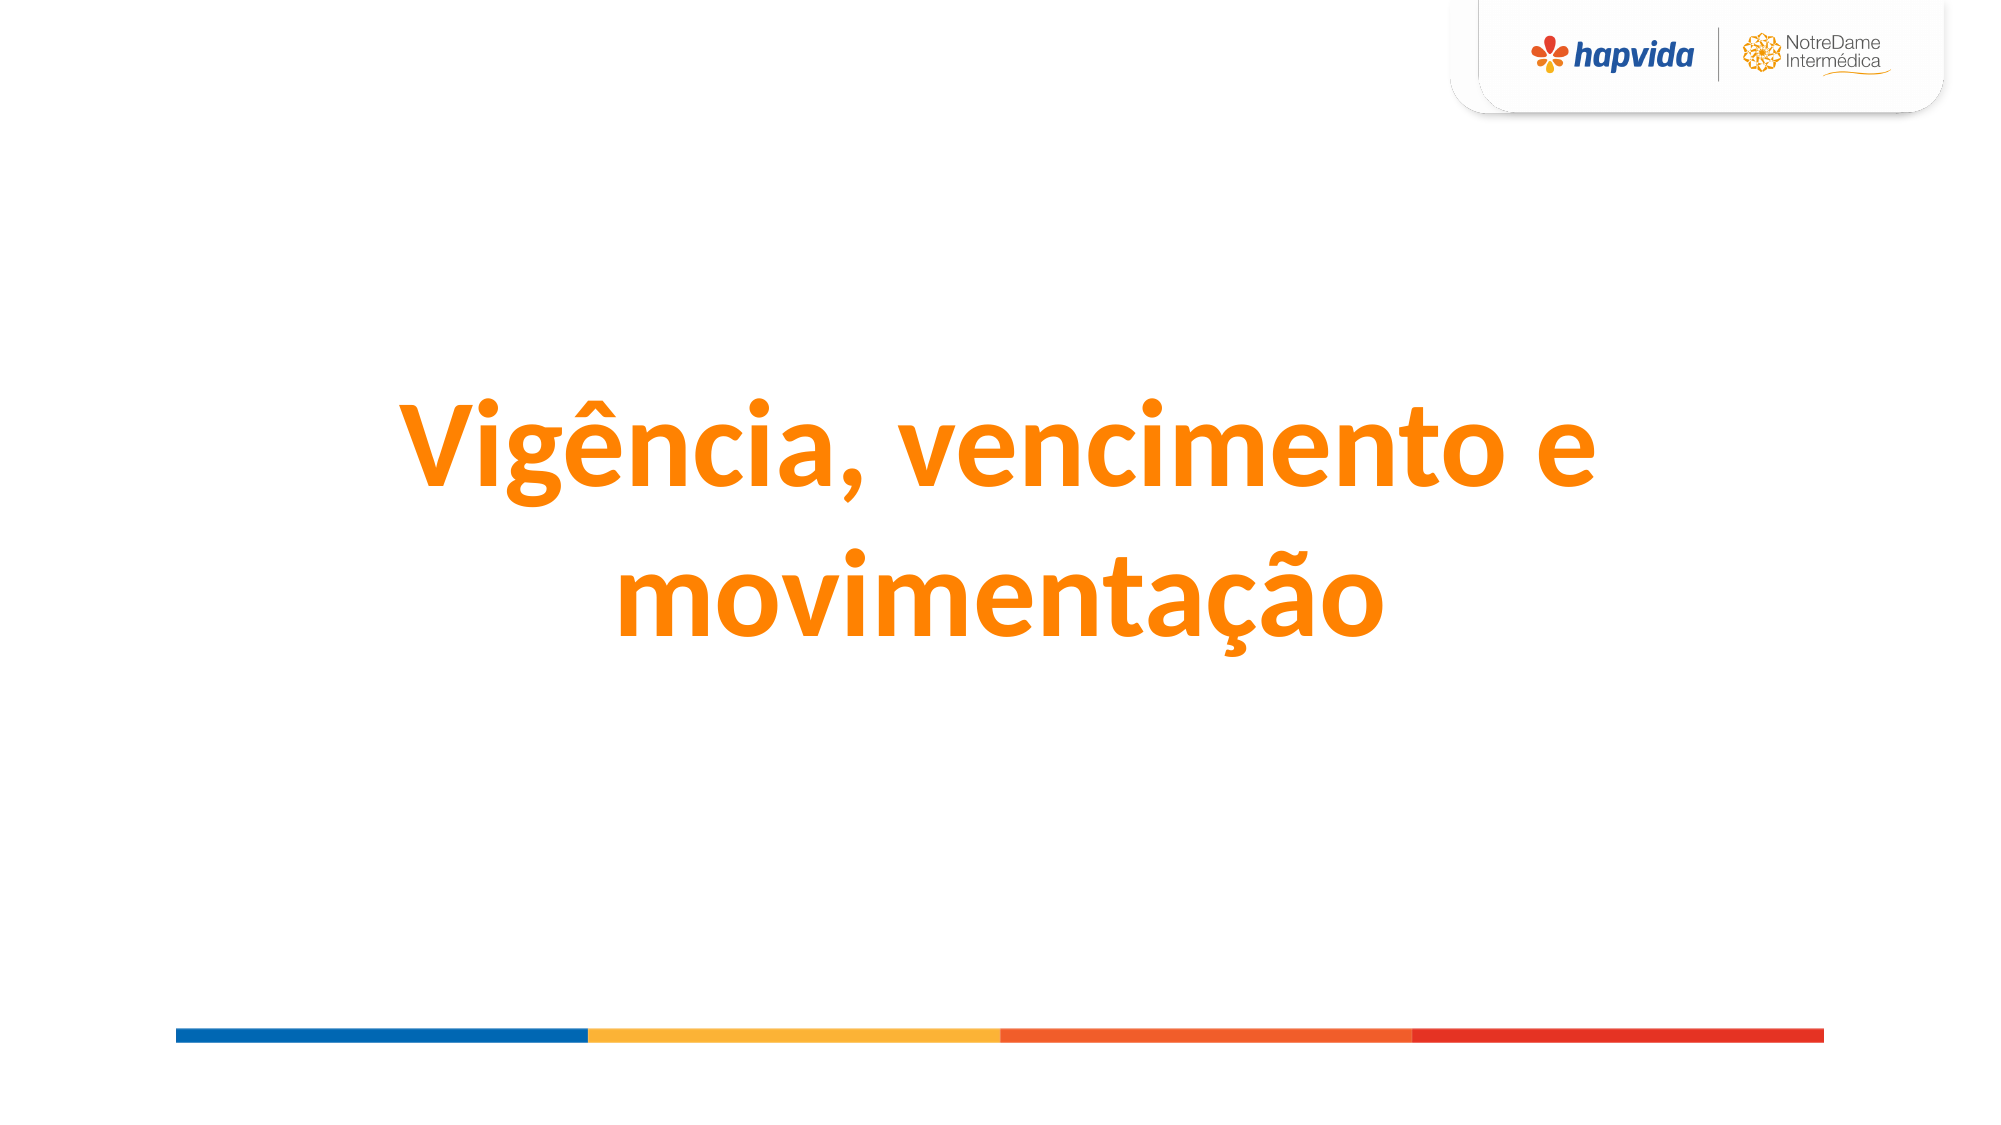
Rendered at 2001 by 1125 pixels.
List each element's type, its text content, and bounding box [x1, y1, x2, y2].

picture [176, 1028, 1824, 1043]
text_box Vigência, vencimento e movimentação [348, 354, 1651, 669]
picture [1421, 0, 2000, 169]
